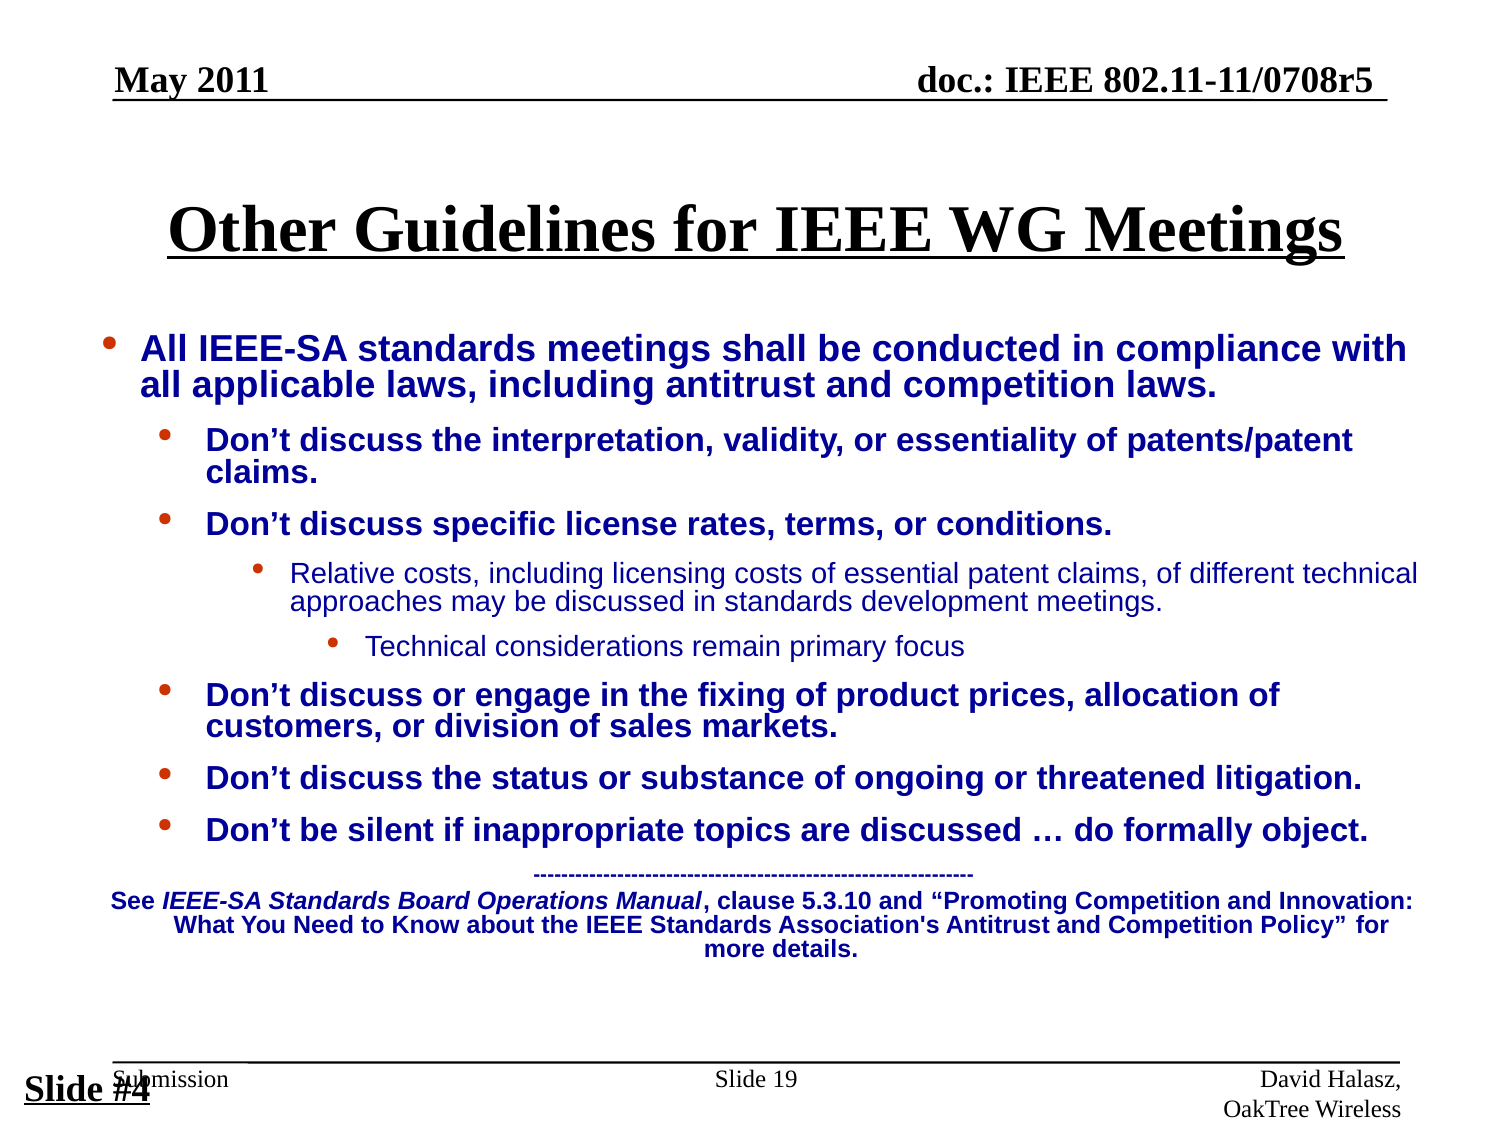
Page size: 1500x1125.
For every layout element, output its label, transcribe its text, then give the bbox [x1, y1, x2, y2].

slide_number Slide 19 [712, 1061, 800, 1093]
title Other Guidelines for IEEE WG Meetings [62, 174, 1451, 276]
text_box [87, 37, 1438, 163]
text_box All IEEE-SA standards meetings shall be conducted in compliance with all applicable laws, including antitrust and competition laws. Don’t discuss the interpretation, validity, or essentiality of patents/patent claims. Don’t discuss specific license rates, terms, or conditions. Relative costs, including licensing costs of essential patent claims, of different technical approaches may be discussed in standards development meetings. Technical considerations remain primary focus Don’t discuss or engage in the fixing of product prices, allocation of customers, or division of sales markets. Don’t discuss the status or substance of ongoing or threatened litigation. Don’t be silent if inappropriate topics are discussed … do formally object. --------------------------------------------------------------- See IEEE-SA Standards Board Operations Manual, clause 5.3.10 and “Promoting Competition and Innovation: What You Need to Know about the IEEE Standards Association's Antitrust and Competition Policy” for more details. [87, 299, 1438, 1038]
footer David Halasz, OakTree Wireless [1185, 1061, 1402, 1093]
text_box Slide #4 [9, 1056, 166, 1116]
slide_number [114, 54, 333, 101]
